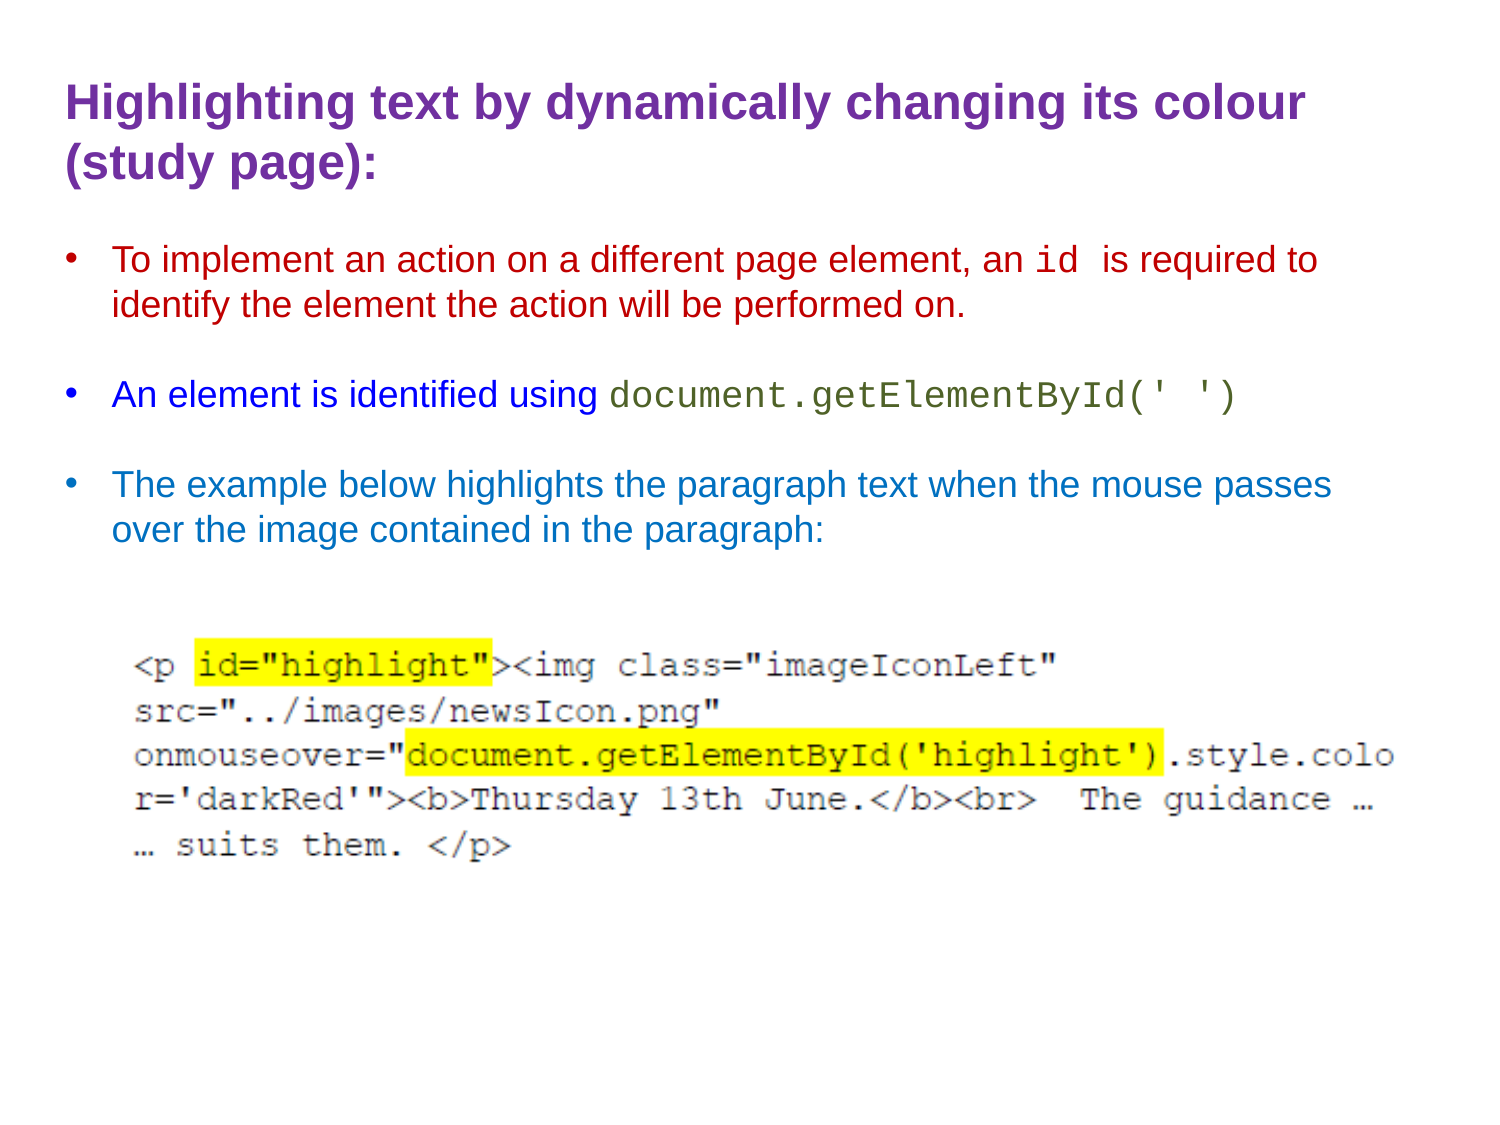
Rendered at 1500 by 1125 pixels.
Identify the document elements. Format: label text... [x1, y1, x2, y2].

text_box Highlighting text by dynamically changing its colour (study page): To implement an action on a different page element, an id is required to identify the element the action will be performed on. An element is identified using document.getElementById(' ') The example below highlights the paragraph text when the mouse passes over the image contained in the paragraph: [49, 62, 1388, 558]
picture [99, 624, 1446, 901]
